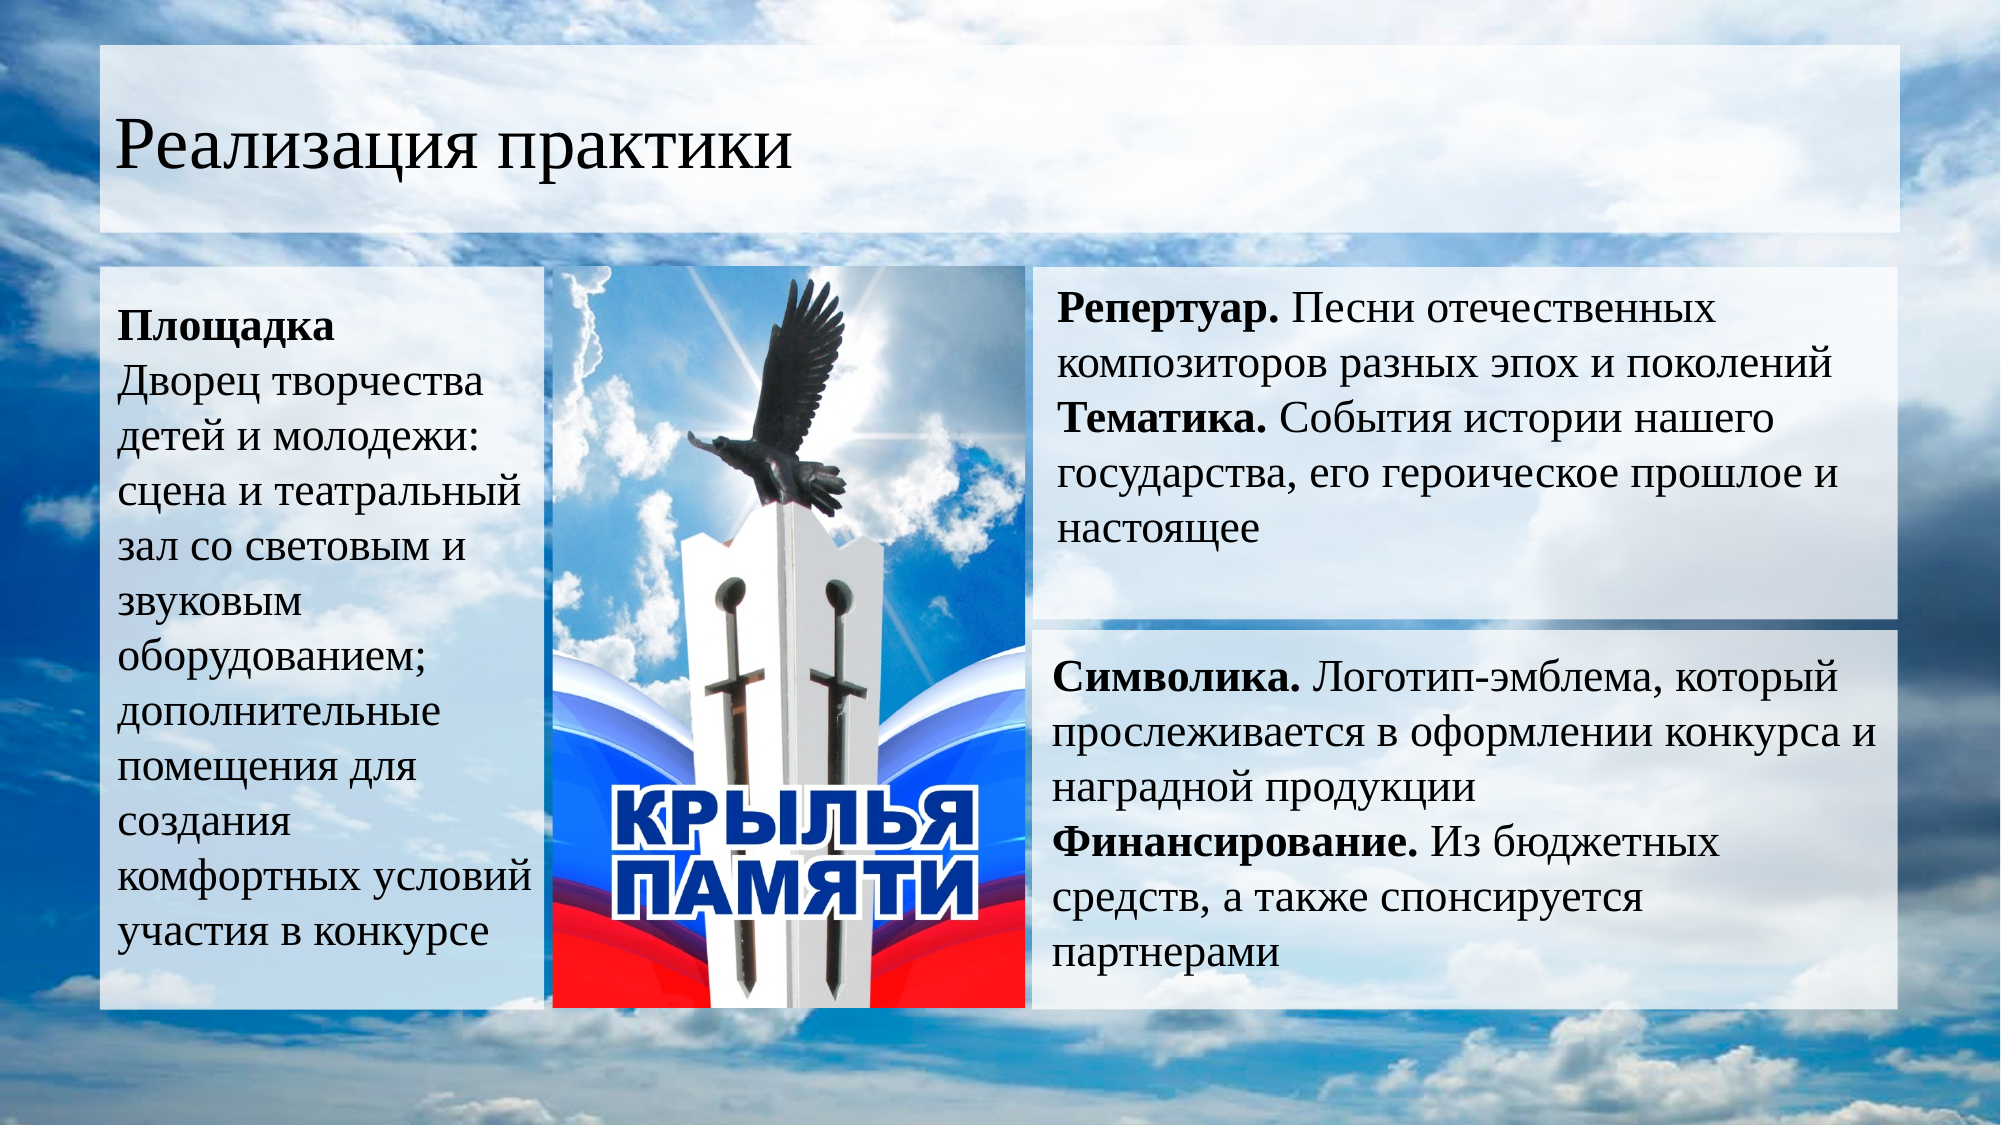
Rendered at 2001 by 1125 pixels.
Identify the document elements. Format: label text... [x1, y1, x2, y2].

text_box [1030, 628, 1900, 1011]
picture [0, 0, 2001, 1125]
text_box Площадка Дворец творчества детей и молодежи: сцена и театральный зал со световым и звуковым оборудованием; дополнительные помещения для создания комфортных условий участия в конкурсе [102, 287, 551, 1072]
text_box Репертуар. Песни отечественных композиторов разных эпох и поколений Тематика. События истории нашего государства, его героическое прошлое и настоящее [1042, 269, 1886, 559]
text_box [1031, 265, 1900, 622]
text_box [98, 265, 546, 1012]
title Реализация практики [99, 45, 1900, 233]
text_box Символика. Логотип-эмблема, который прослеживается в оформлении конкурса и наградной продукции Финансирование. Из бюджетных средств, а также спонсируется партнерами [1037, 638, 1898, 983]
